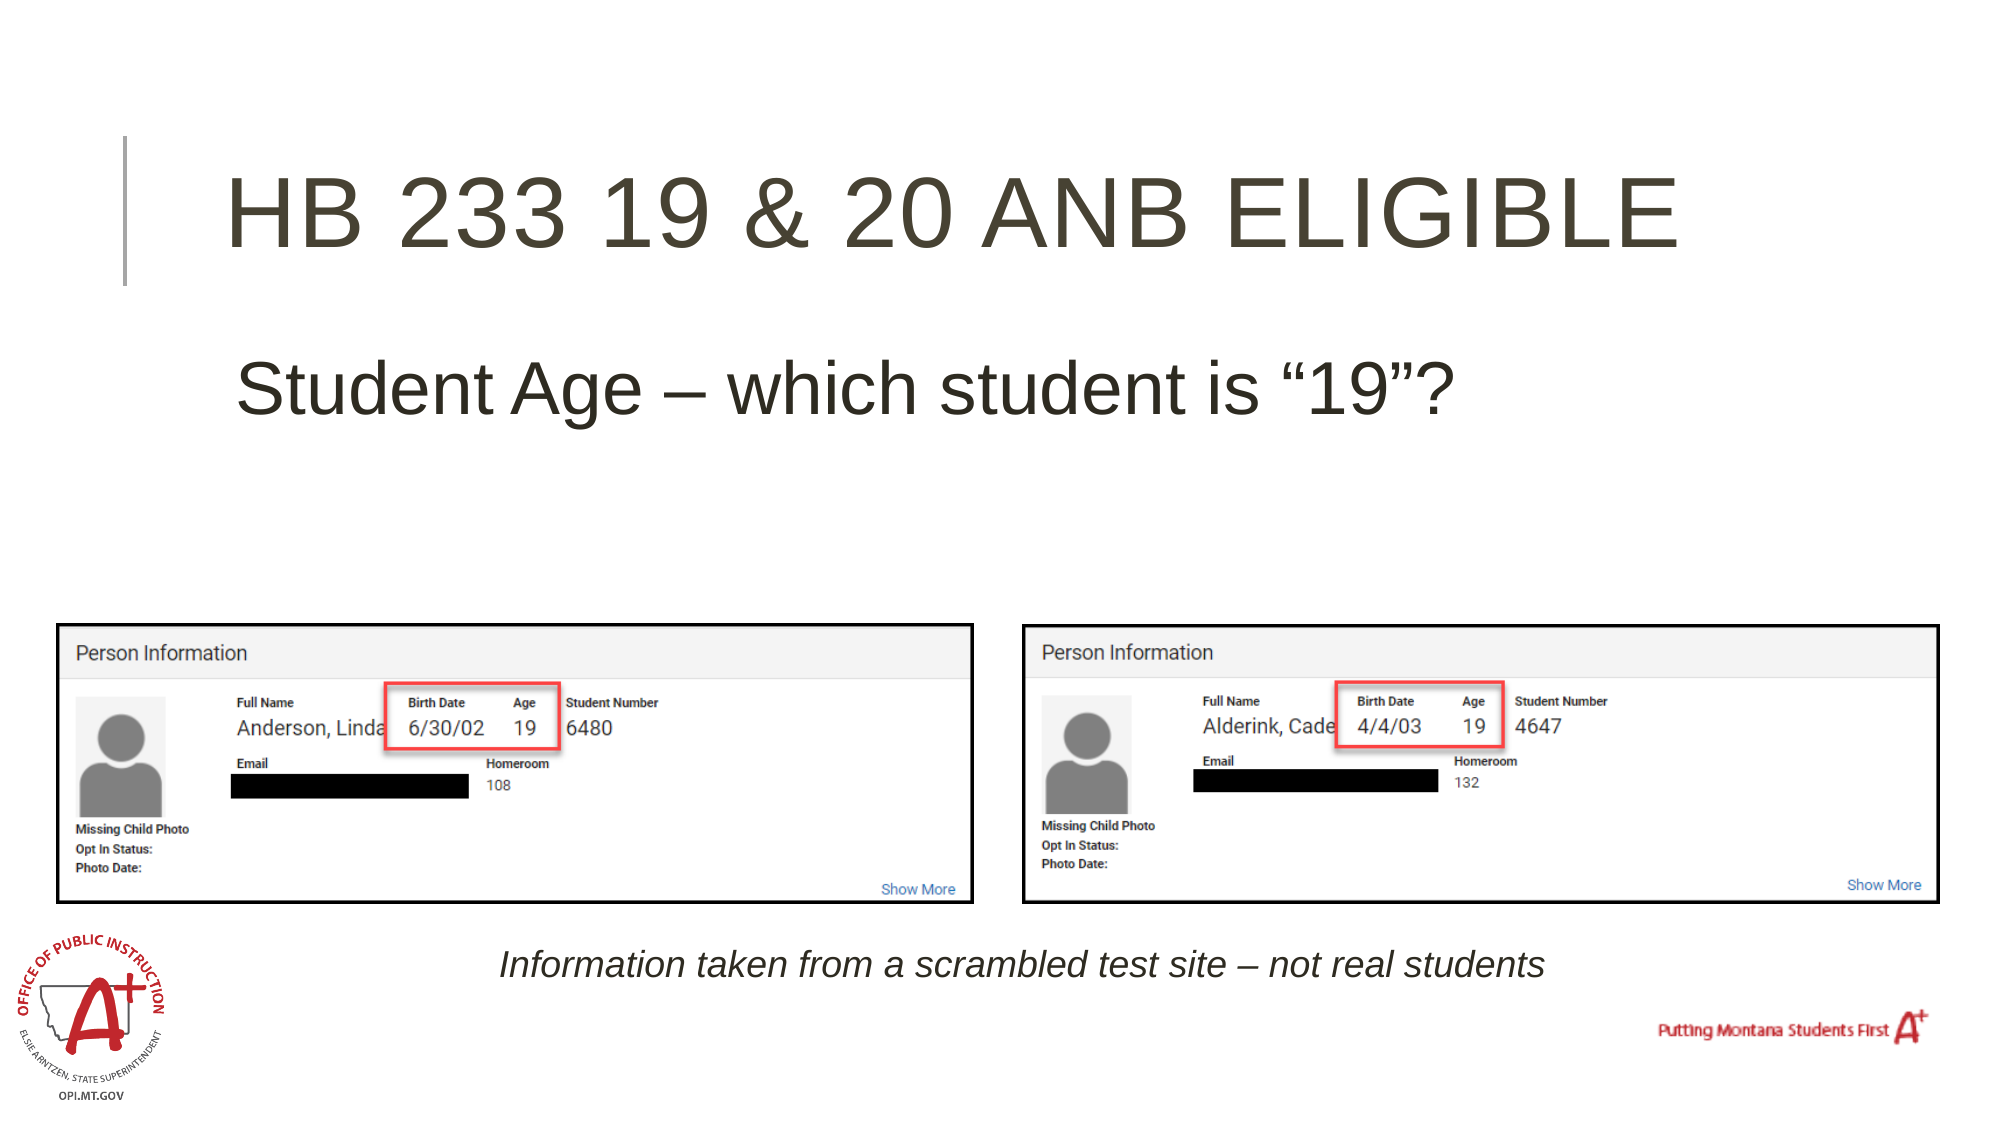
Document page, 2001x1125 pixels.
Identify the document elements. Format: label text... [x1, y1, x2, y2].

picture [56, 623, 974, 904]
picture [0, 931, 176, 1107]
title HB 233 19 & 20 ANB Eligible [209, 96, 1805, 342]
picture [1022, 623, 1940, 904]
picture [1860, 999, 1938, 1054]
list Student Age – which student is “19”? [228, 341, 1902, 468]
text_box Information taken from a scrambled test site – not real students [185, 937, 1860, 1064]
